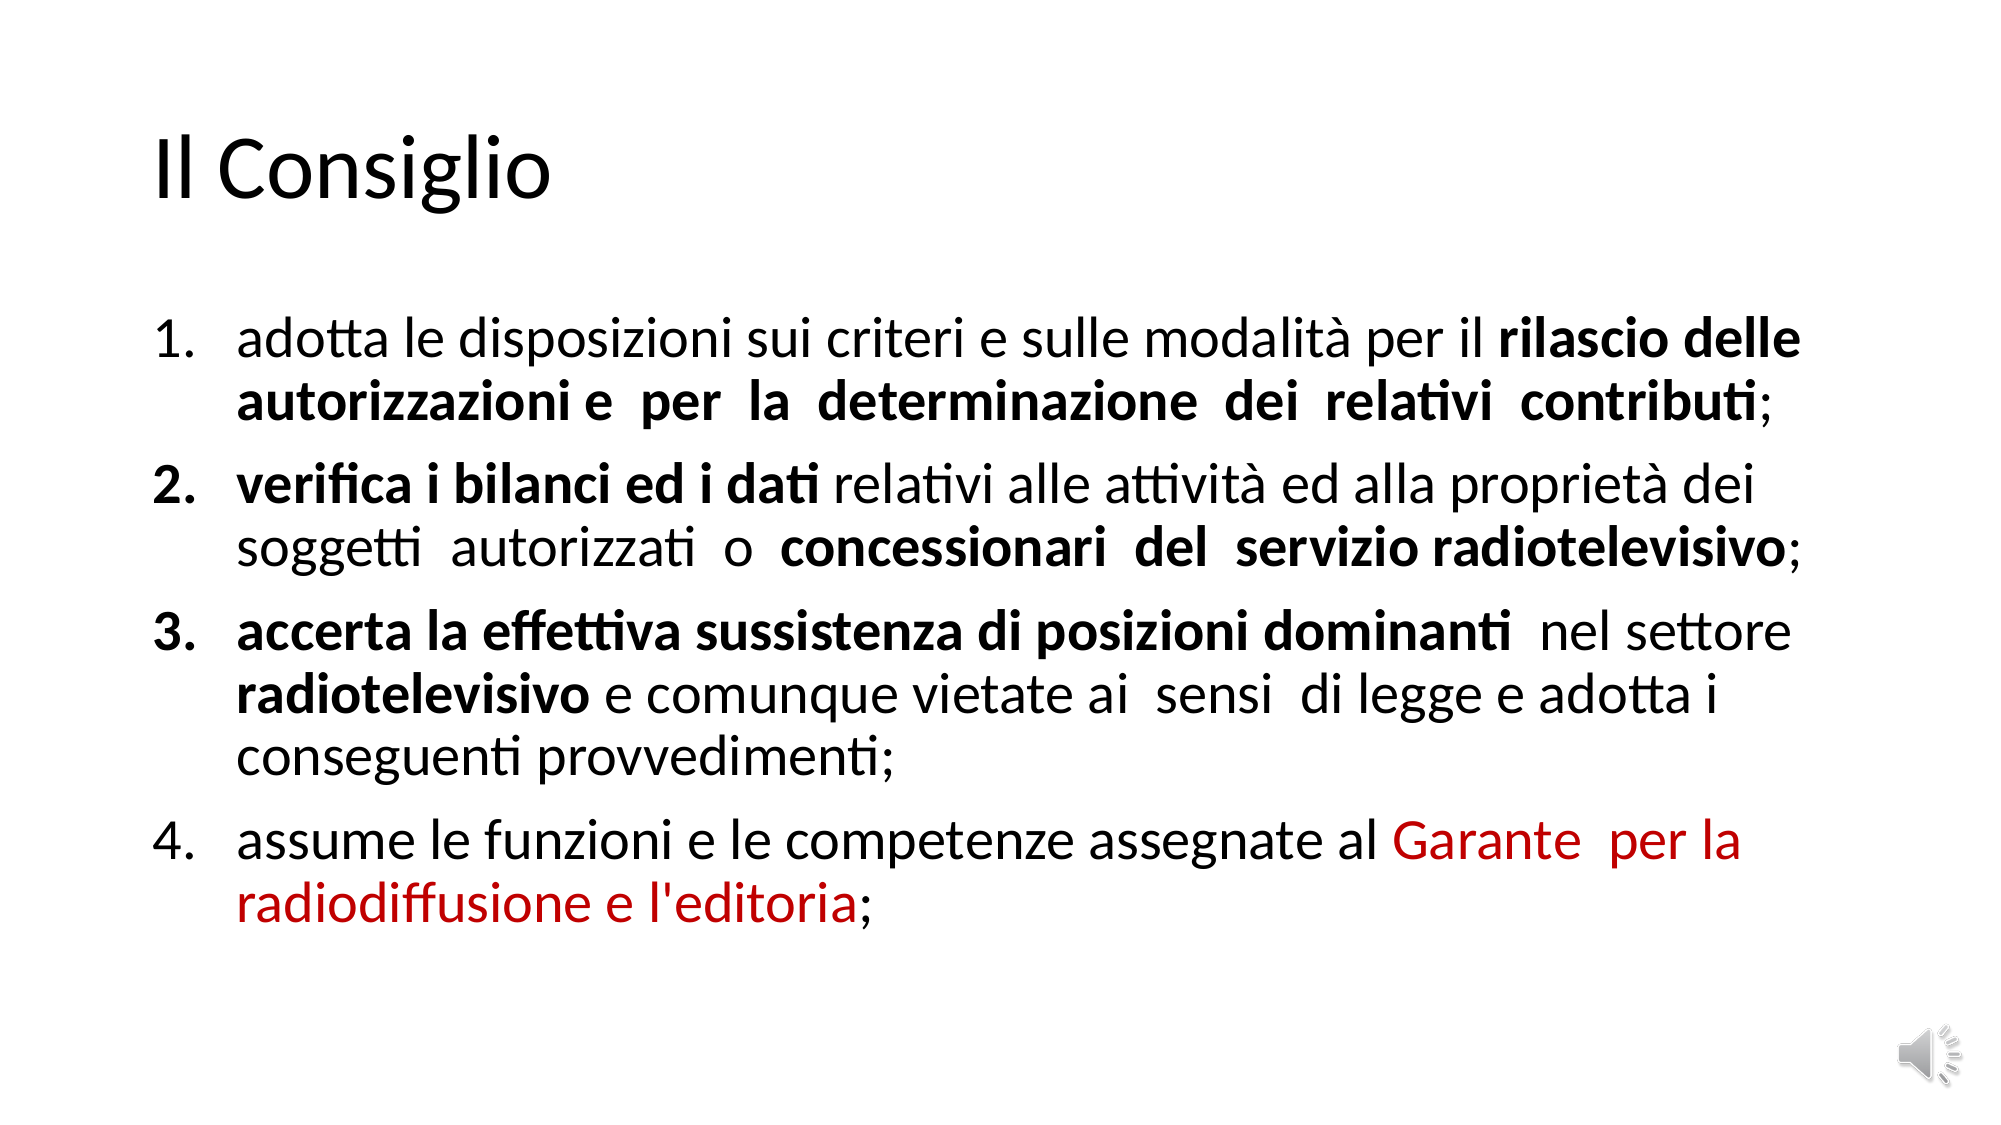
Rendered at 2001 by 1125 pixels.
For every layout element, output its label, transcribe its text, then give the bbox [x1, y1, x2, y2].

title Il Consiglio [137, 59, 1863, 278]
picture [1897, 1022, 1965, 1090]
list adotta le disposizioni sui criteri e sulle modalità per il rilascio delle autorizzazioni e per la determinazione dei relativi contributi; verifica i bilanci ed i dati relativi alle attività ed alla proprietà dei soggetti autorizzati o concessionari del servizio radiotelevisivo; accerta la effettiva sussistenza di posizioni dominanti nel settore radiotelevisivo e comunque vietate ai sensi di legge e adotta i conseguenti provvedimenti; assume le funzioni e le competenze assegnate al Garante per la radiodiffusione e l'editoria; [137, 299, 1863, 1014]
